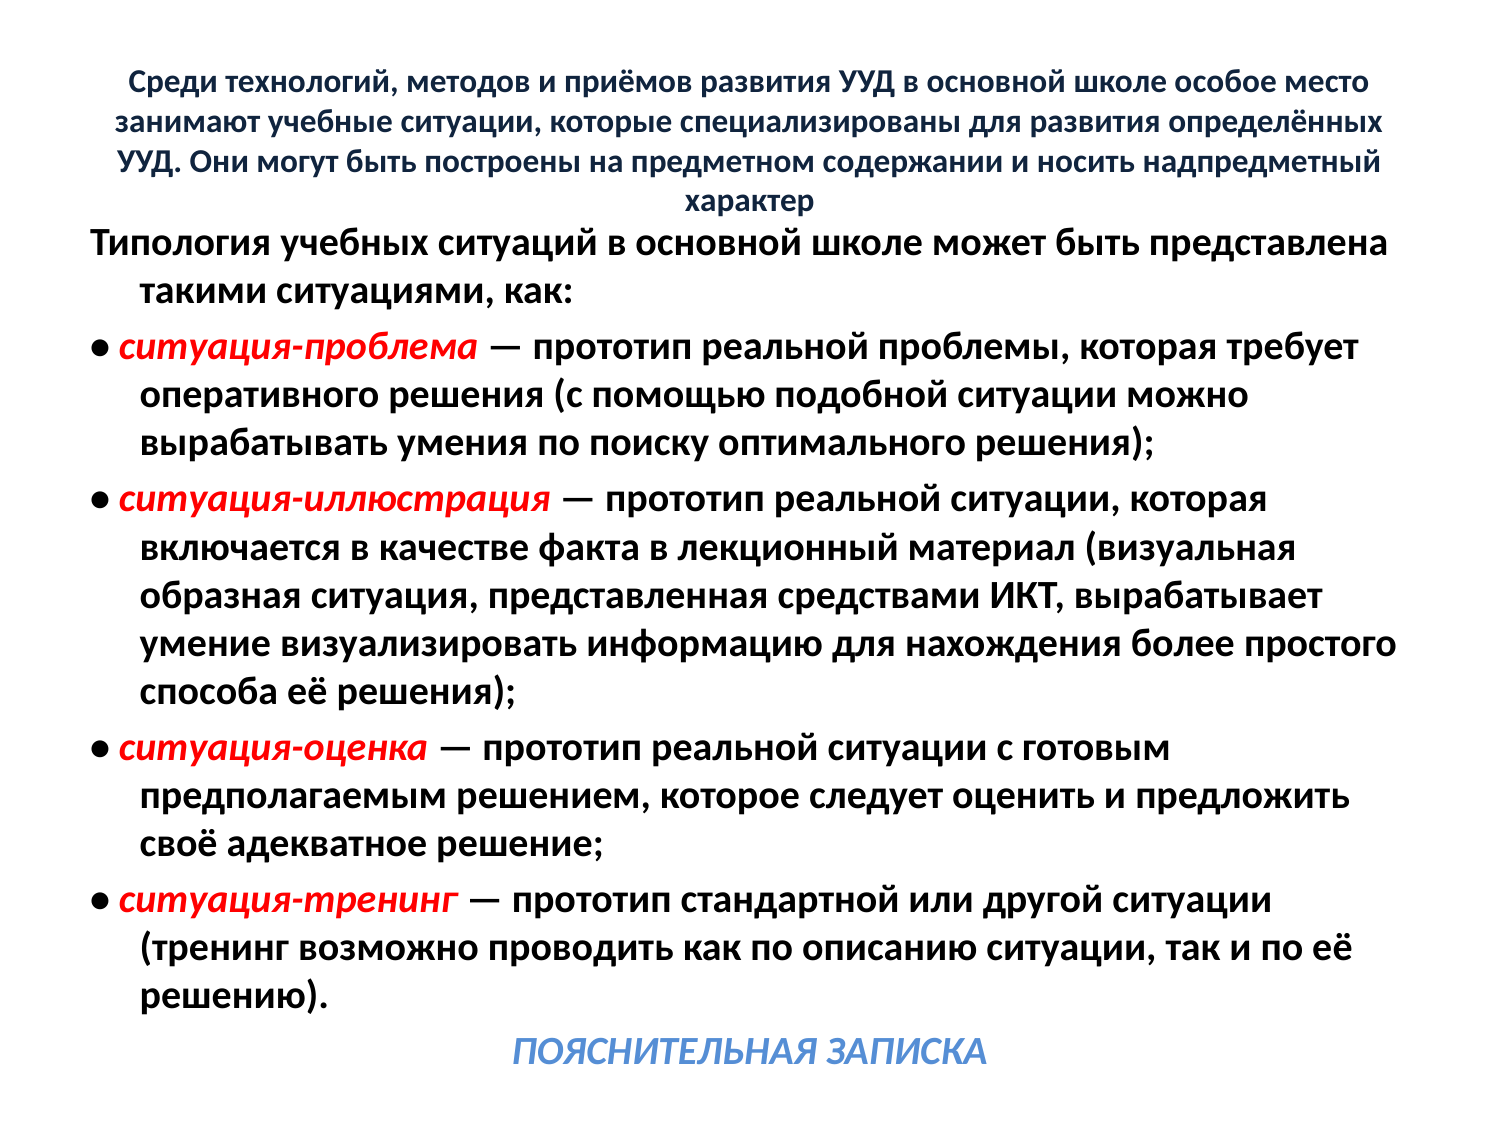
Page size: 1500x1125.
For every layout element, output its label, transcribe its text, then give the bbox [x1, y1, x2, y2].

title Среди технологий, методов и приёмов развития УУД в основной школе особое место занимают учебные ситуации, которые специализированы для развития определённых УУД. Они могут быть построены на предметном содержании и носить надпредметный характер [74, 44, 1426, 207]
list Типология учебных ситуаций в основной школе может быть представлена такими ситуациями, как: • ситуация-проблема — прототип реальной проблемы, которая требует оперативного решения (с помощью подобной ситуации можно вырабатывать умения по поиску оптимального решения); • ситуация-иллюстрация — прототип реальной ситуации, которая включается в качестве факта в лекционный материал (визуальная образная ситуация, представленная средствами ИКТ, вырабатывает умение визуализировать информацию для нахождения более простого способа её решения); • ситуация-оценка — прототип реальной ситуации с готовым предполагаемым решением, которое следует оценить и предложить своё адекватное решение; • ситуация-тренинг — прототип стандартной или другой ситуации (тренинг возможно проводить как по описанию ситуации, так и по её решению). ПОЯСНИТЕЛЬНАЯ ЗАПИСКА [74, 207, 1426, 1095]
